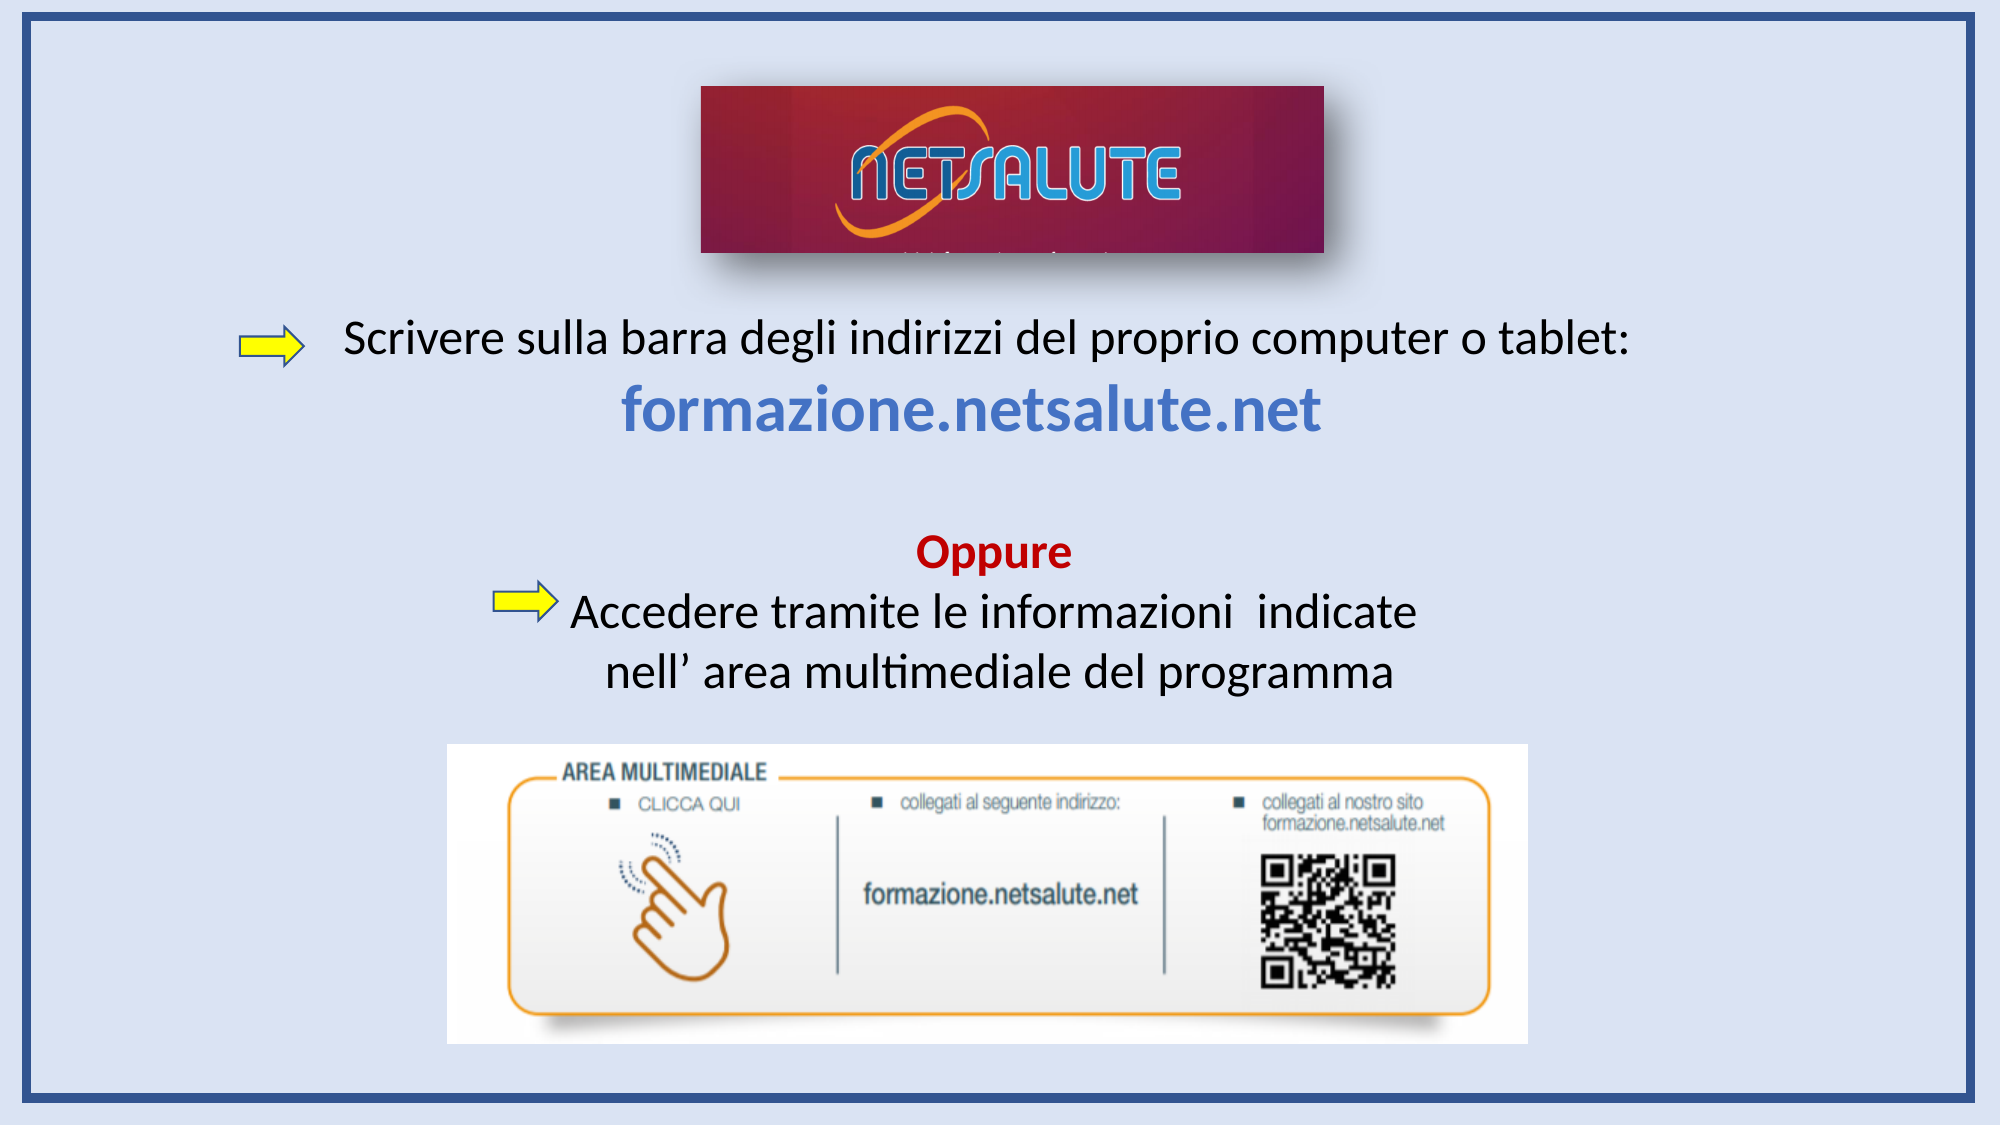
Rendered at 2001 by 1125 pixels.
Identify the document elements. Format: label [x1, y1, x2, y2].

text_box [26, 16, 1971, 1099]
picture [447, 744, 1528, 1045]
picture [700, 86, 1324, 253]
